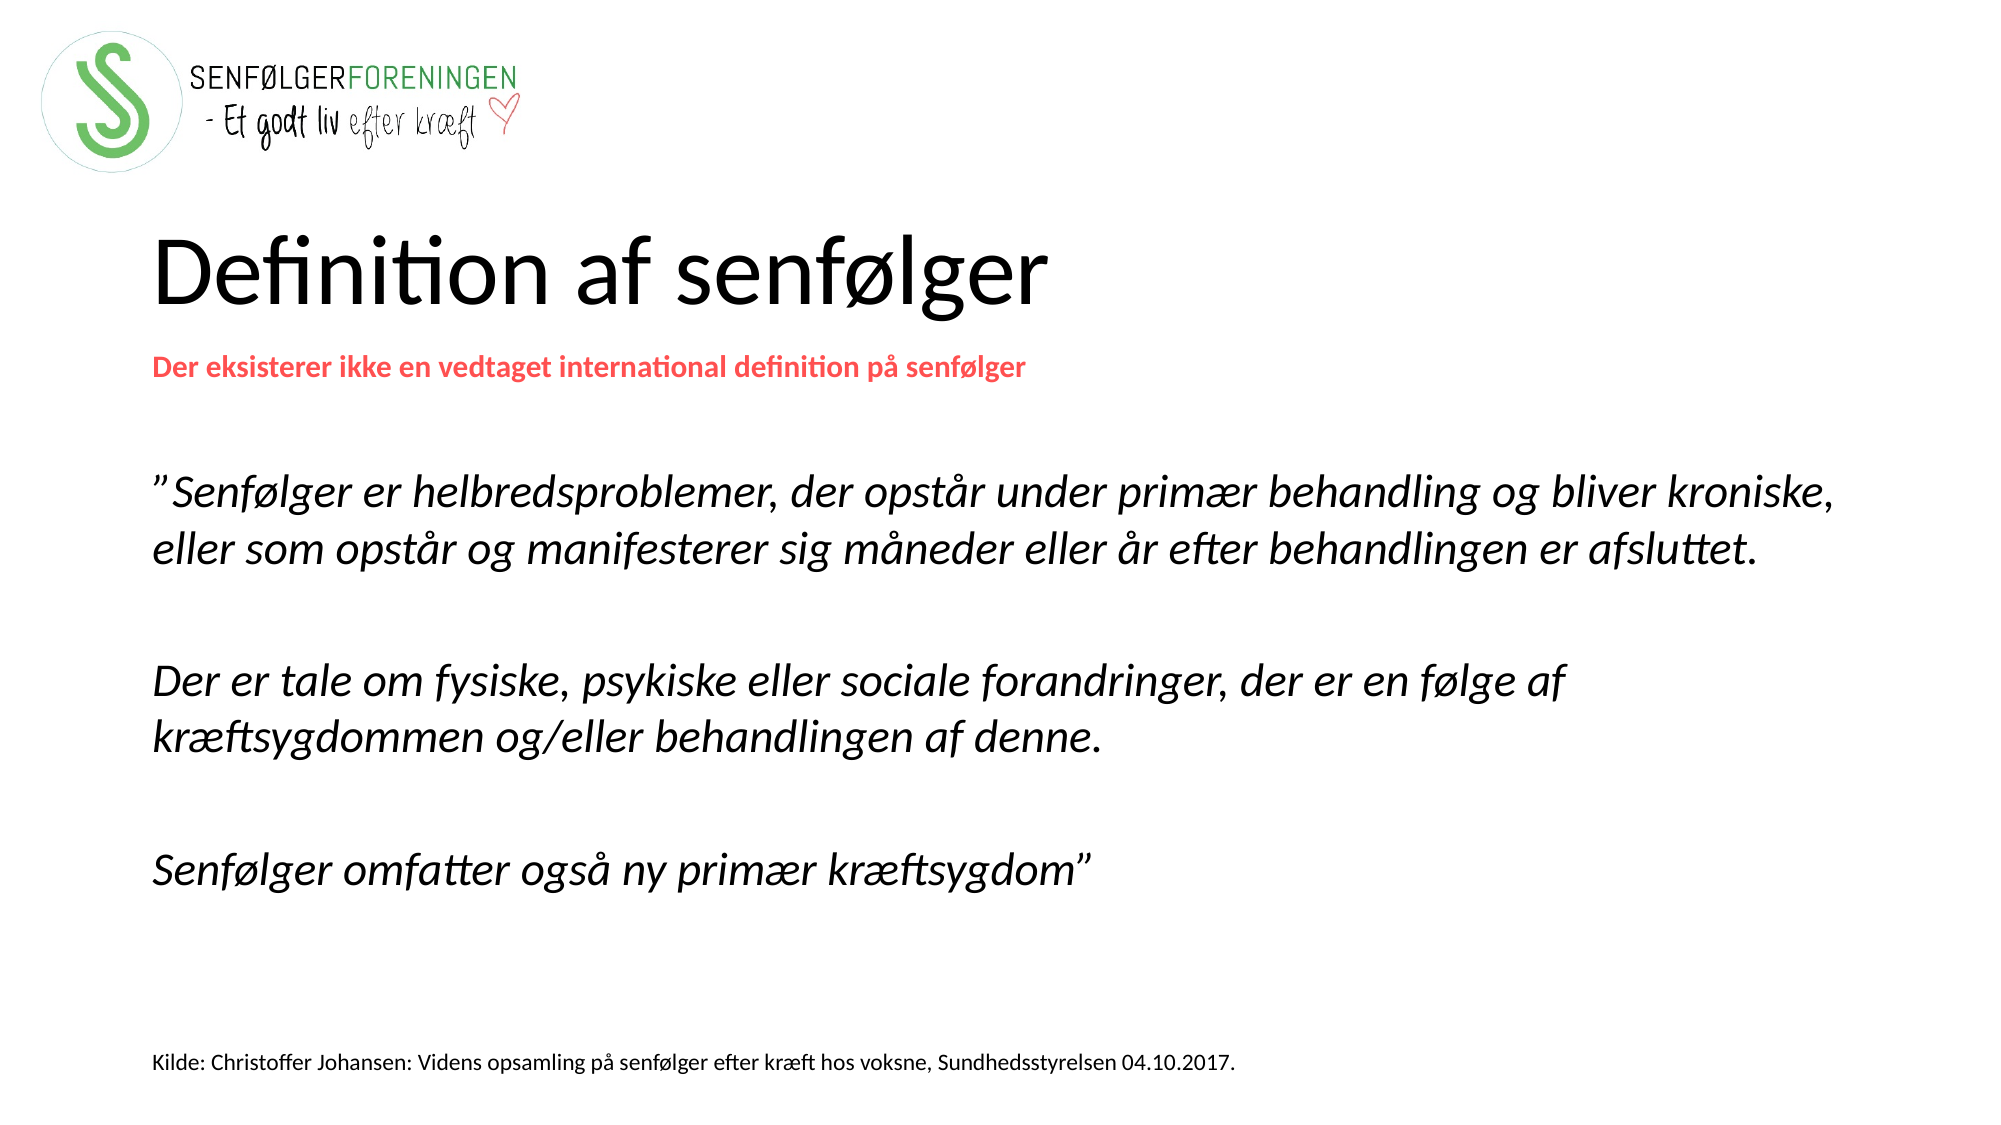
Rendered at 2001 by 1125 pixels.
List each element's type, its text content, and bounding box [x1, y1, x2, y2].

picture [29, 21, 568, 182]
title Definition af senfølger [137, 193, 1863, 339]
list Der eksisterer ikke en vedtaget international definition på senfølger ”Senfølger er helbredsproblemer, der opstår under primær behandling og bliver kroniske, eller som opstår og manifesterer sig måneder eller år efter behandlingen er afsluttet. Der er tale om fysiske, psykiske eller sociale forandringer, der er en følge af kræftsygdommen og/eller behandlingen af denne. Senfølger omfatter også ny primær kræftsygdom” Kilde: Christoffer Johansen: Videns opsamling på senfølger efter kræft hos voksne, Sundhedsstyrelsen 04.10.2017. [137, 339, 1863, 1125]
